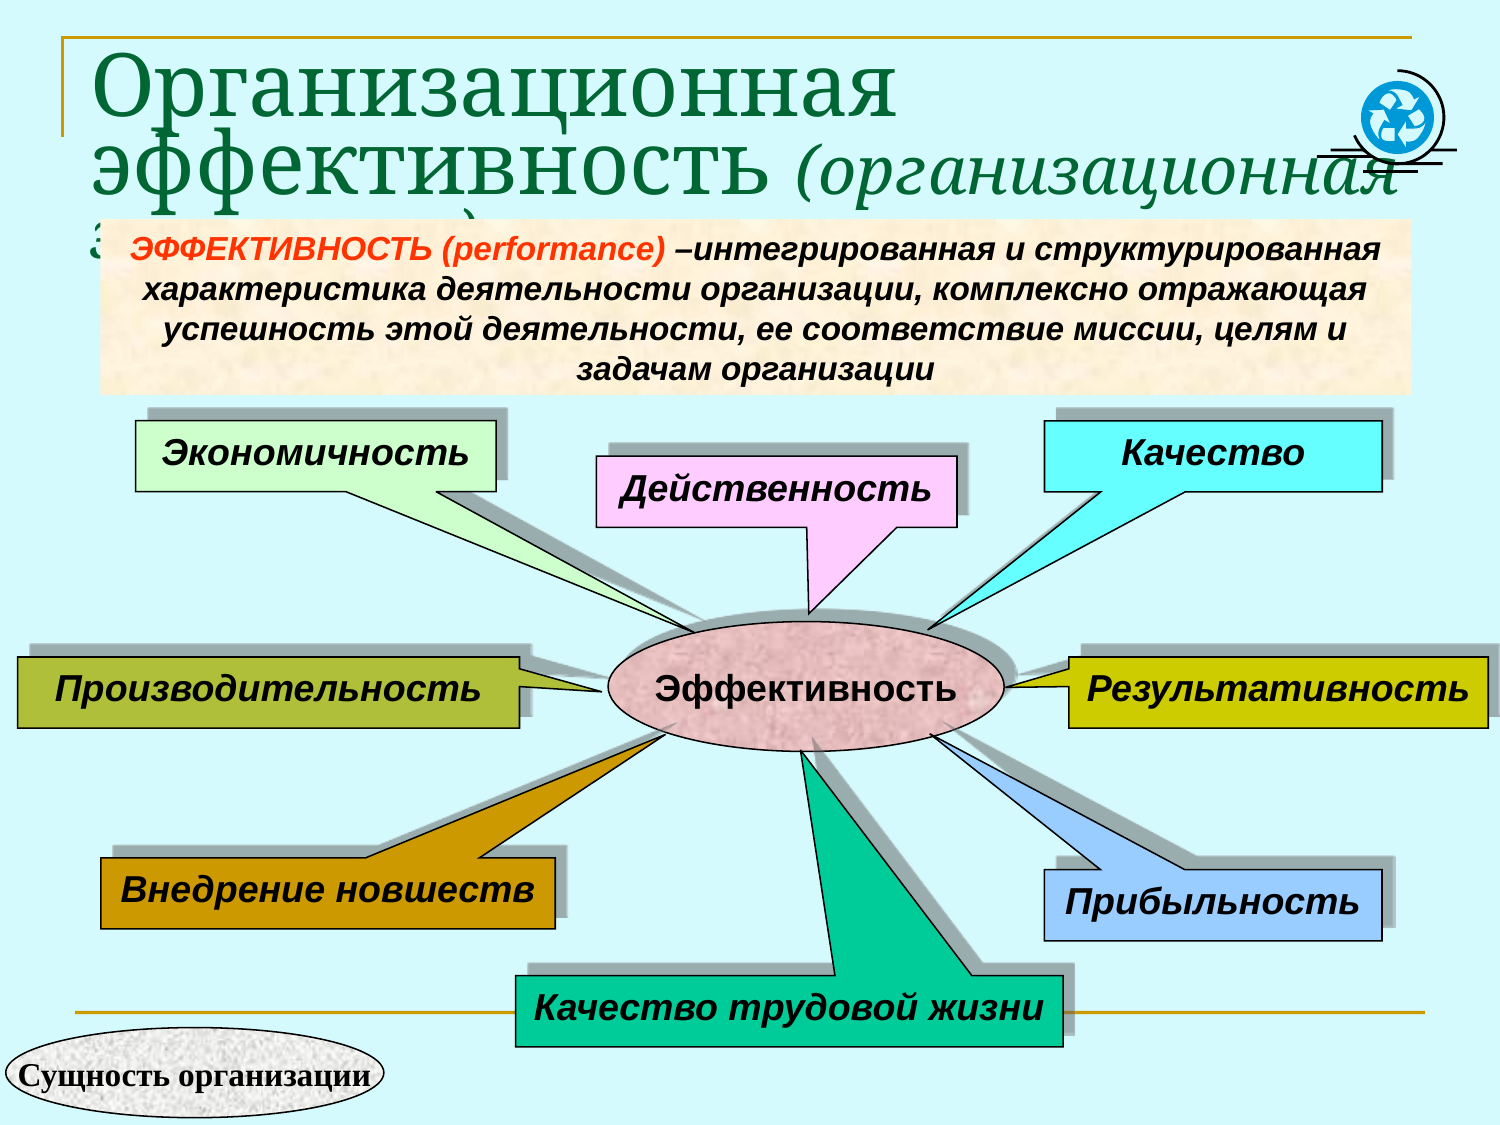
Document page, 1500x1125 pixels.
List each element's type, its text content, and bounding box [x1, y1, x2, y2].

title Организационная эффективность (организационная экономика) [75, 45, 1425, 233]
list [1316, 69, 1458, 173]
text_box ЭФФЕКТИВНОСТЬ (performance) –интегрированная и структурированная характеристика деятельности организации, комплексно отражающая успешность этой деятельности, ее соответствие миссии, целям и задачам организации [100, 219, 1412, 395]
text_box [17, 420, 1489, 1048]
text_box Сущность организации [5, 1055, 384, 1118]
